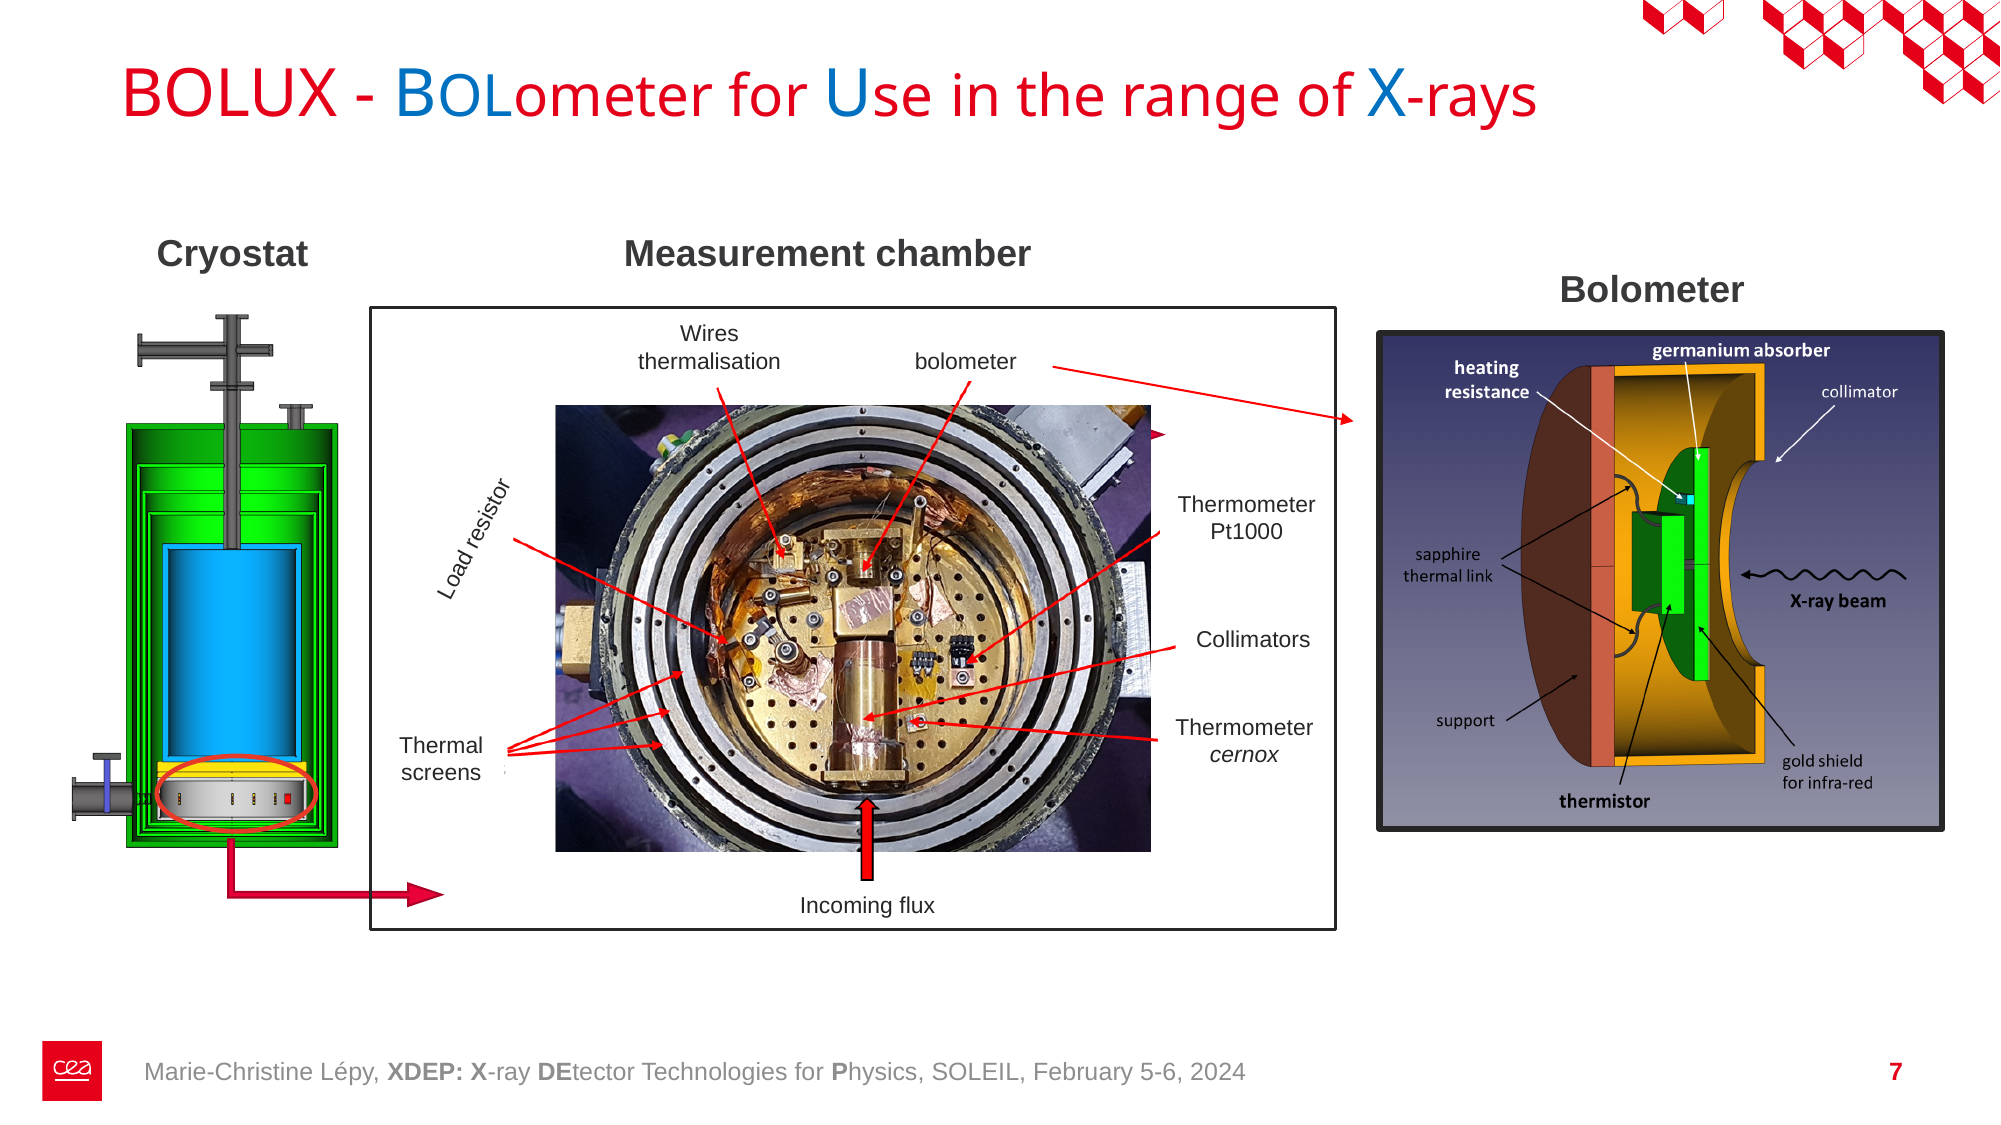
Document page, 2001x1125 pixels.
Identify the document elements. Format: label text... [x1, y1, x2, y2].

picture [372, 308, 1334, 928]
text_box Bolometer [1414, 257, 1891, 318]
slide_number 7 [1804, 1040, 1919, 1101]
text_box Cryostat [120, 221, 346, 282]
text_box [1019, 360, 1354, 422]
title BOLUX - BOLometer for Use in the range of X-rays [120, 51, 1919, 195]
text_box Measurement chamber [517, 221, 1139, 282]
text_box [228, 854, 369, 898]
picture [66, 308, 346, 854]
picture [1382, 336, 1939, 826]
